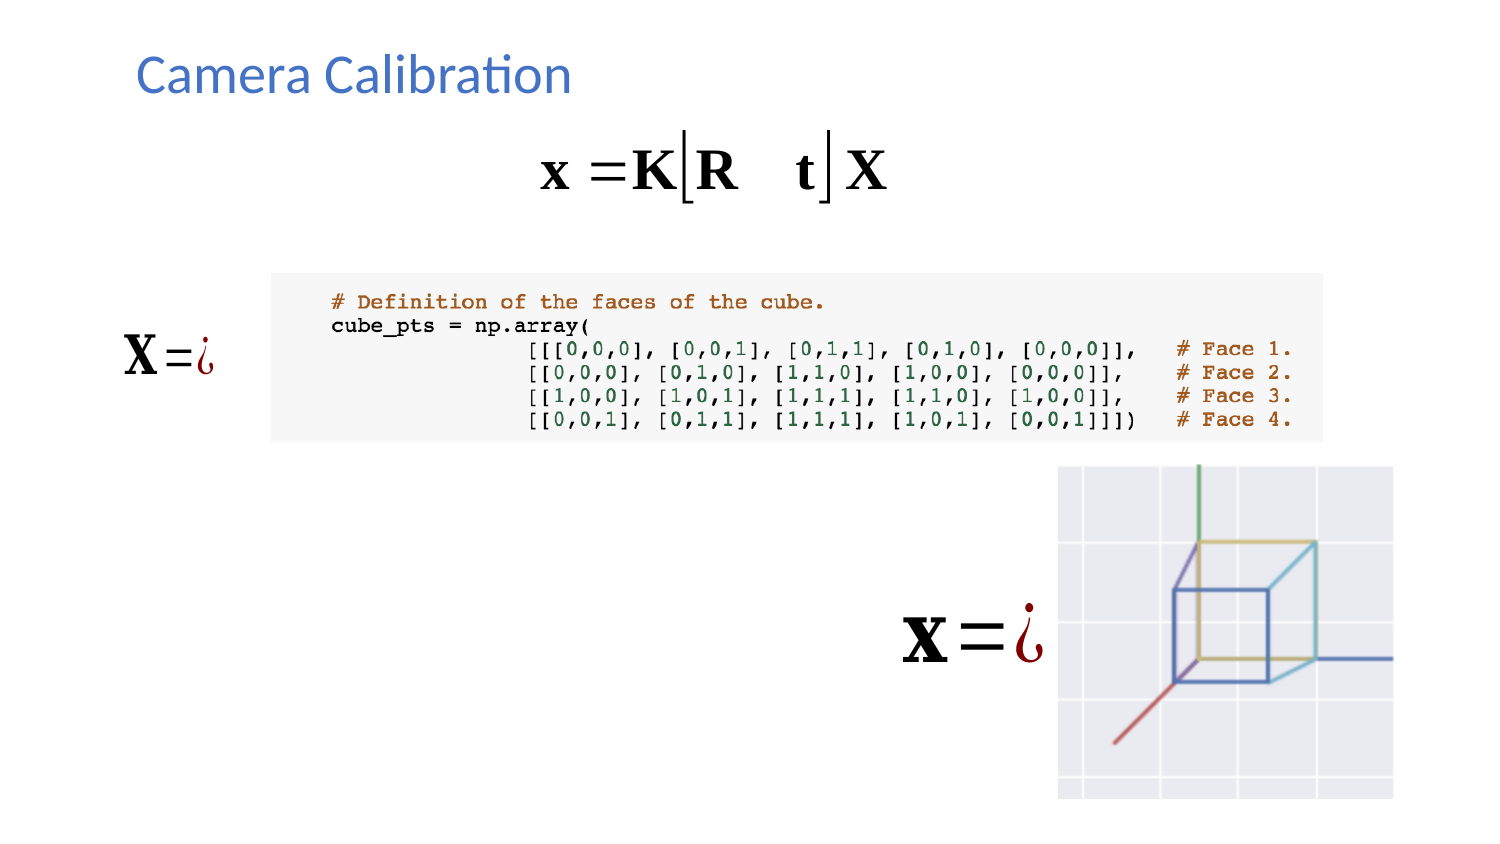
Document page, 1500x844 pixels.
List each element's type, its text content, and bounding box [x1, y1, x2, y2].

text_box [532, 130, 899, 214]
picture [270, 273, 1323, 442]
text_box Camera Calibration [121, 30, 1135, 143]
picture [1057, 464, 1414, 799]
